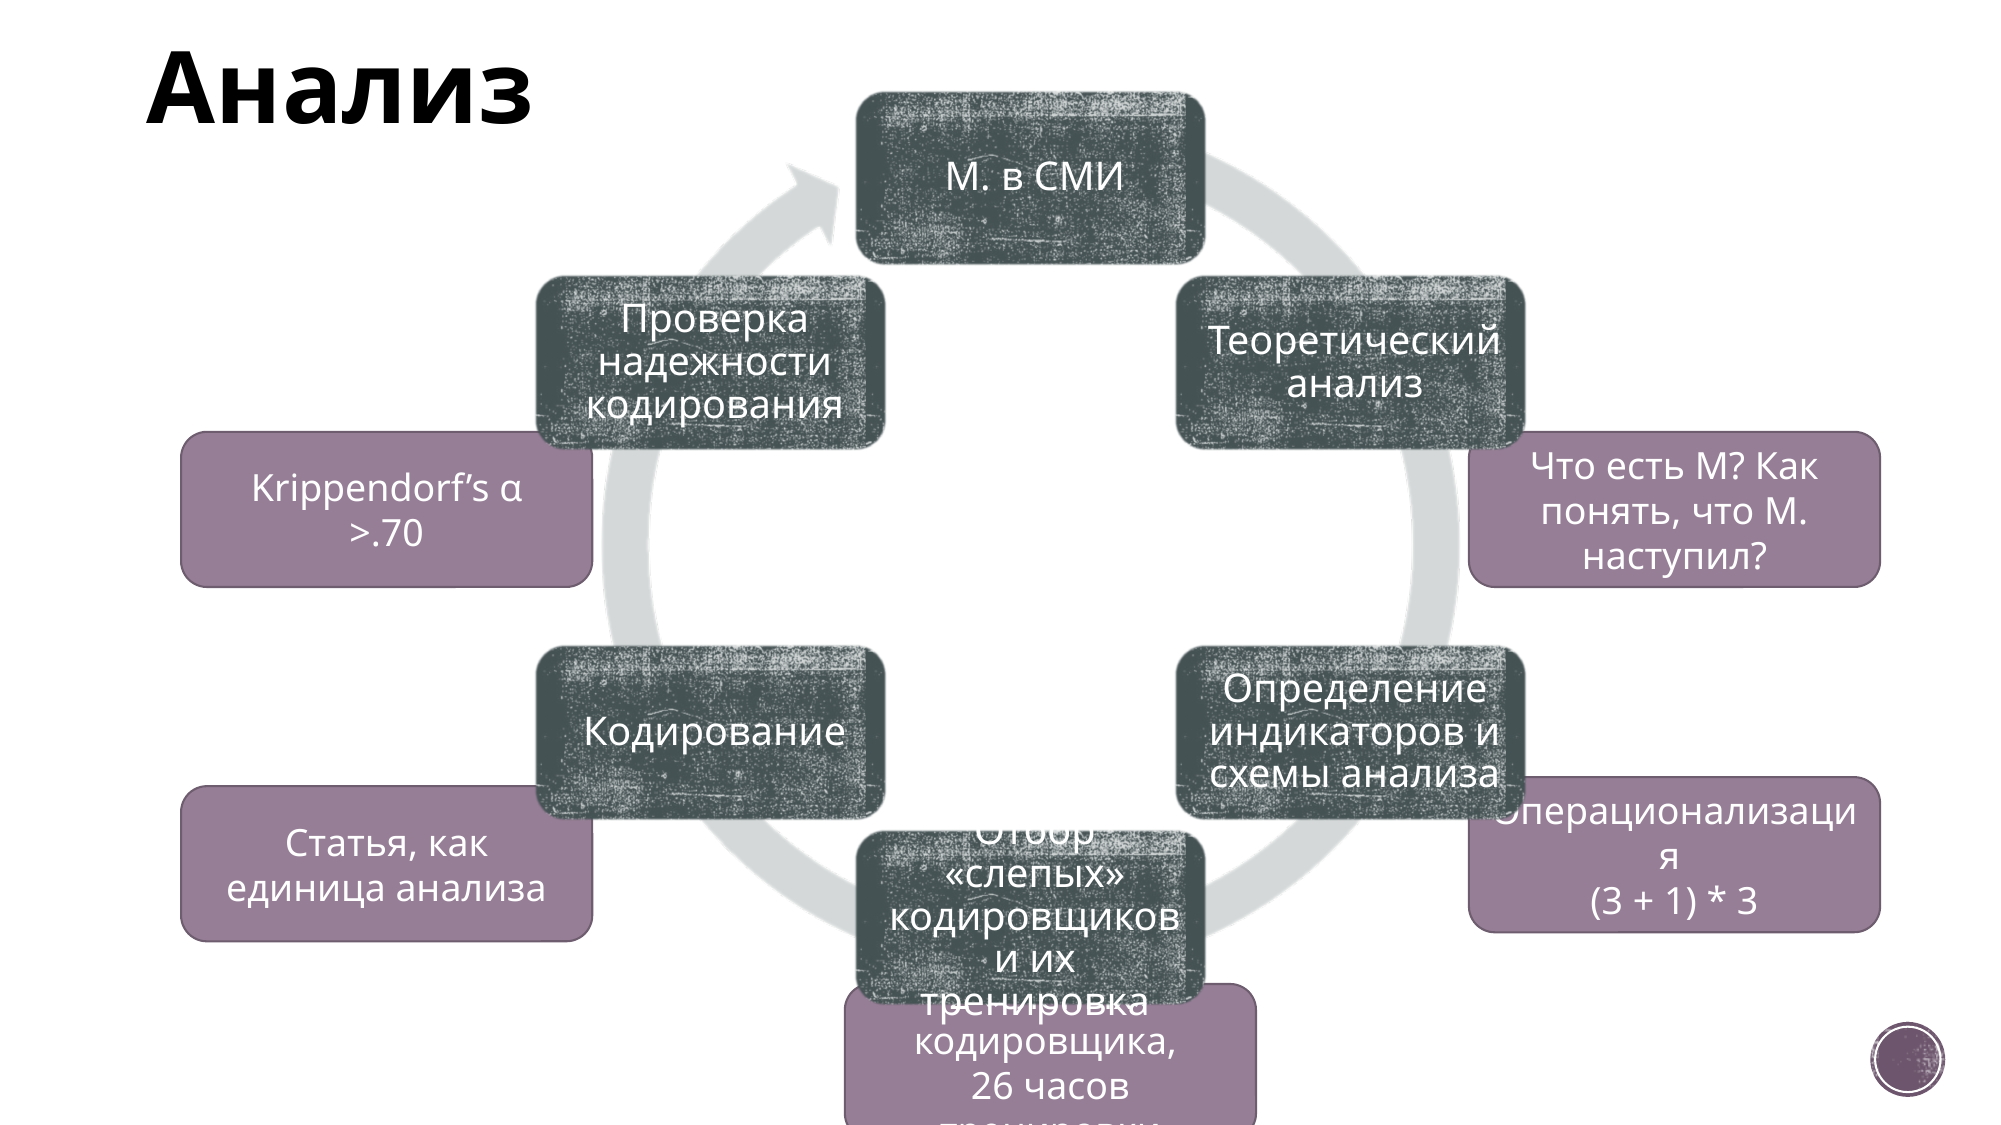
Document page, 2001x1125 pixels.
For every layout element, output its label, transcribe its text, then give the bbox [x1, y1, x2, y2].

title Анализ [131, 27, 1707, 156]
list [168, 91, 1891, 1003]
text_box 2 «слепых» кодировщика, 26 часов тренировки [843, 1006, 1258, 1125]
